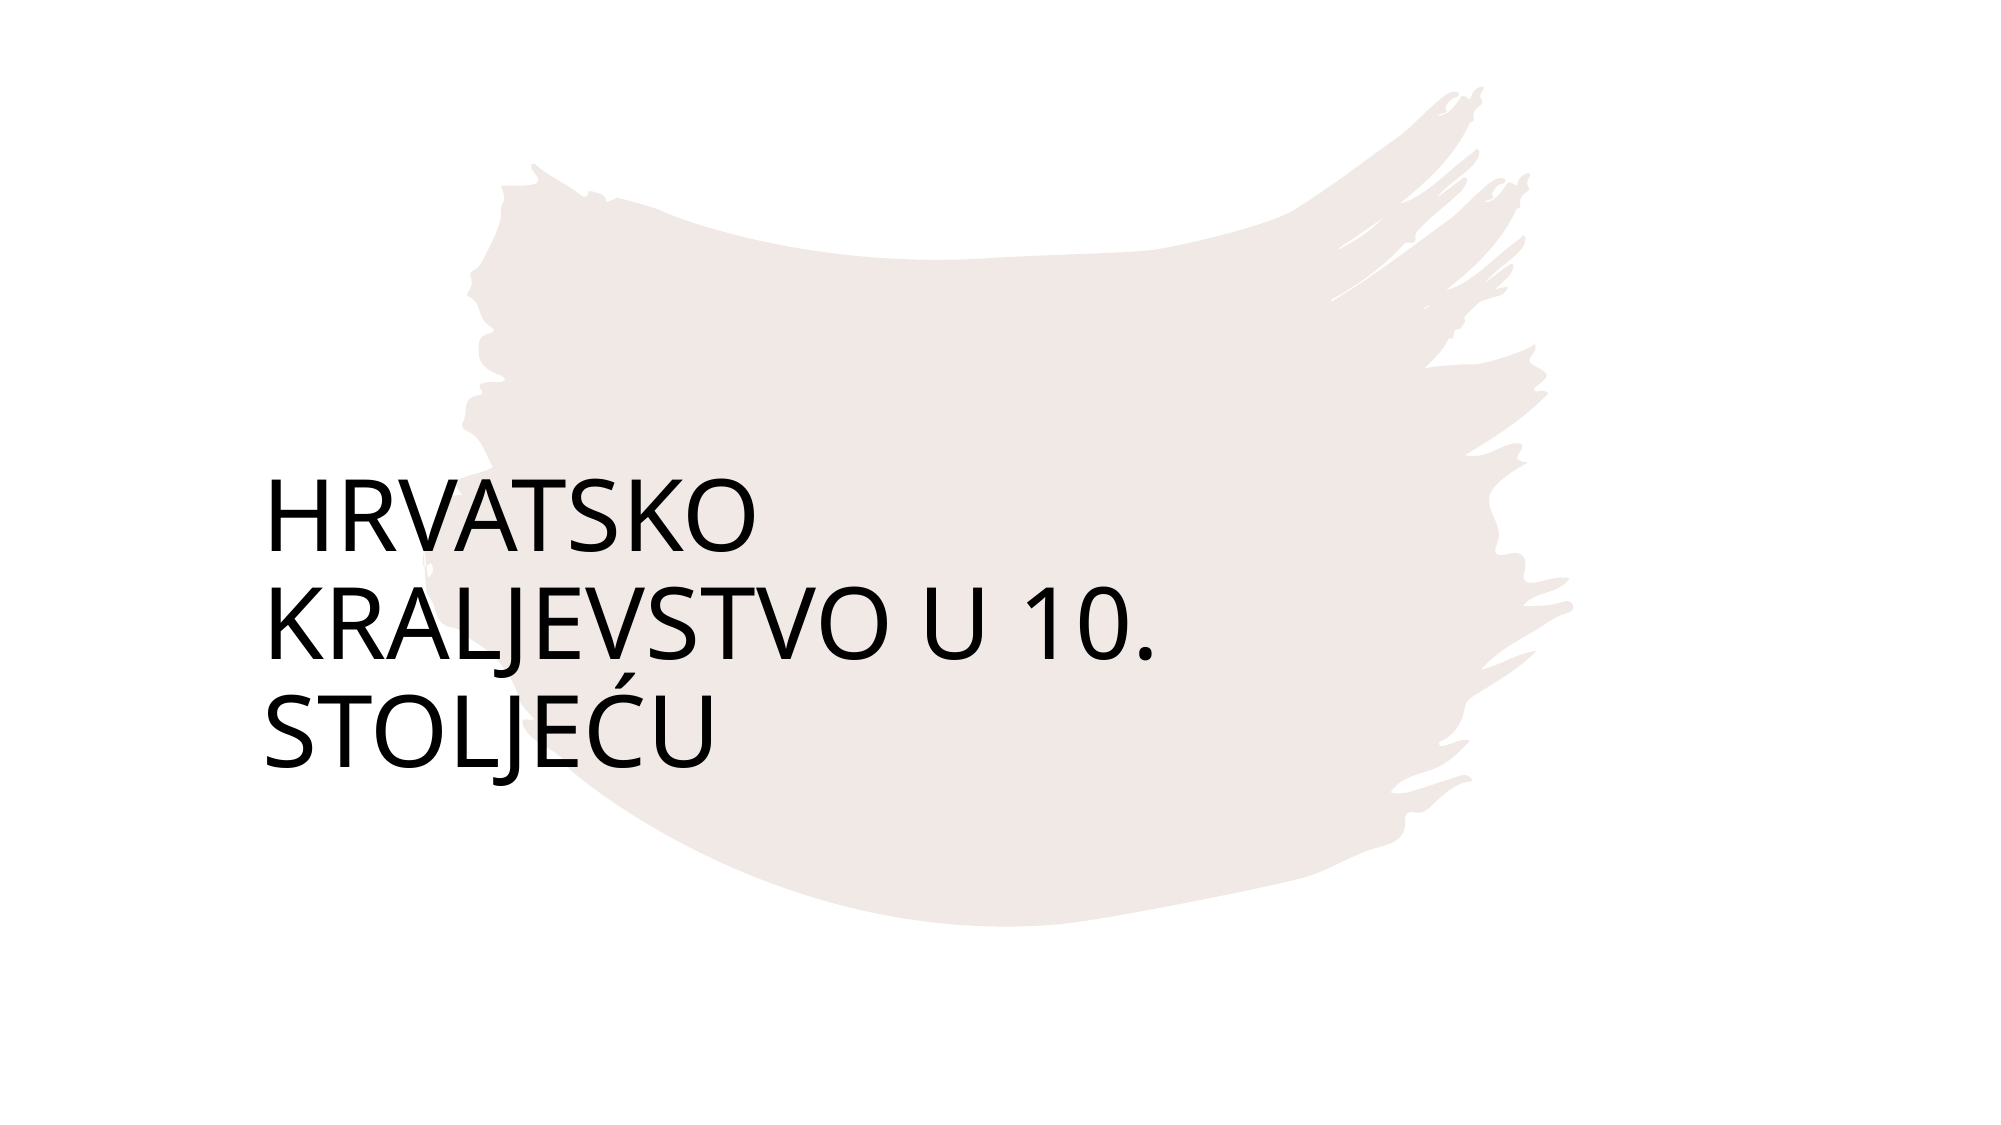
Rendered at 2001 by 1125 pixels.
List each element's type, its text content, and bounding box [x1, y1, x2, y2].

title HRVATSKO KRALJEVSTVO U 10. STOLJEĆU [247, 261, 1184, 797]
